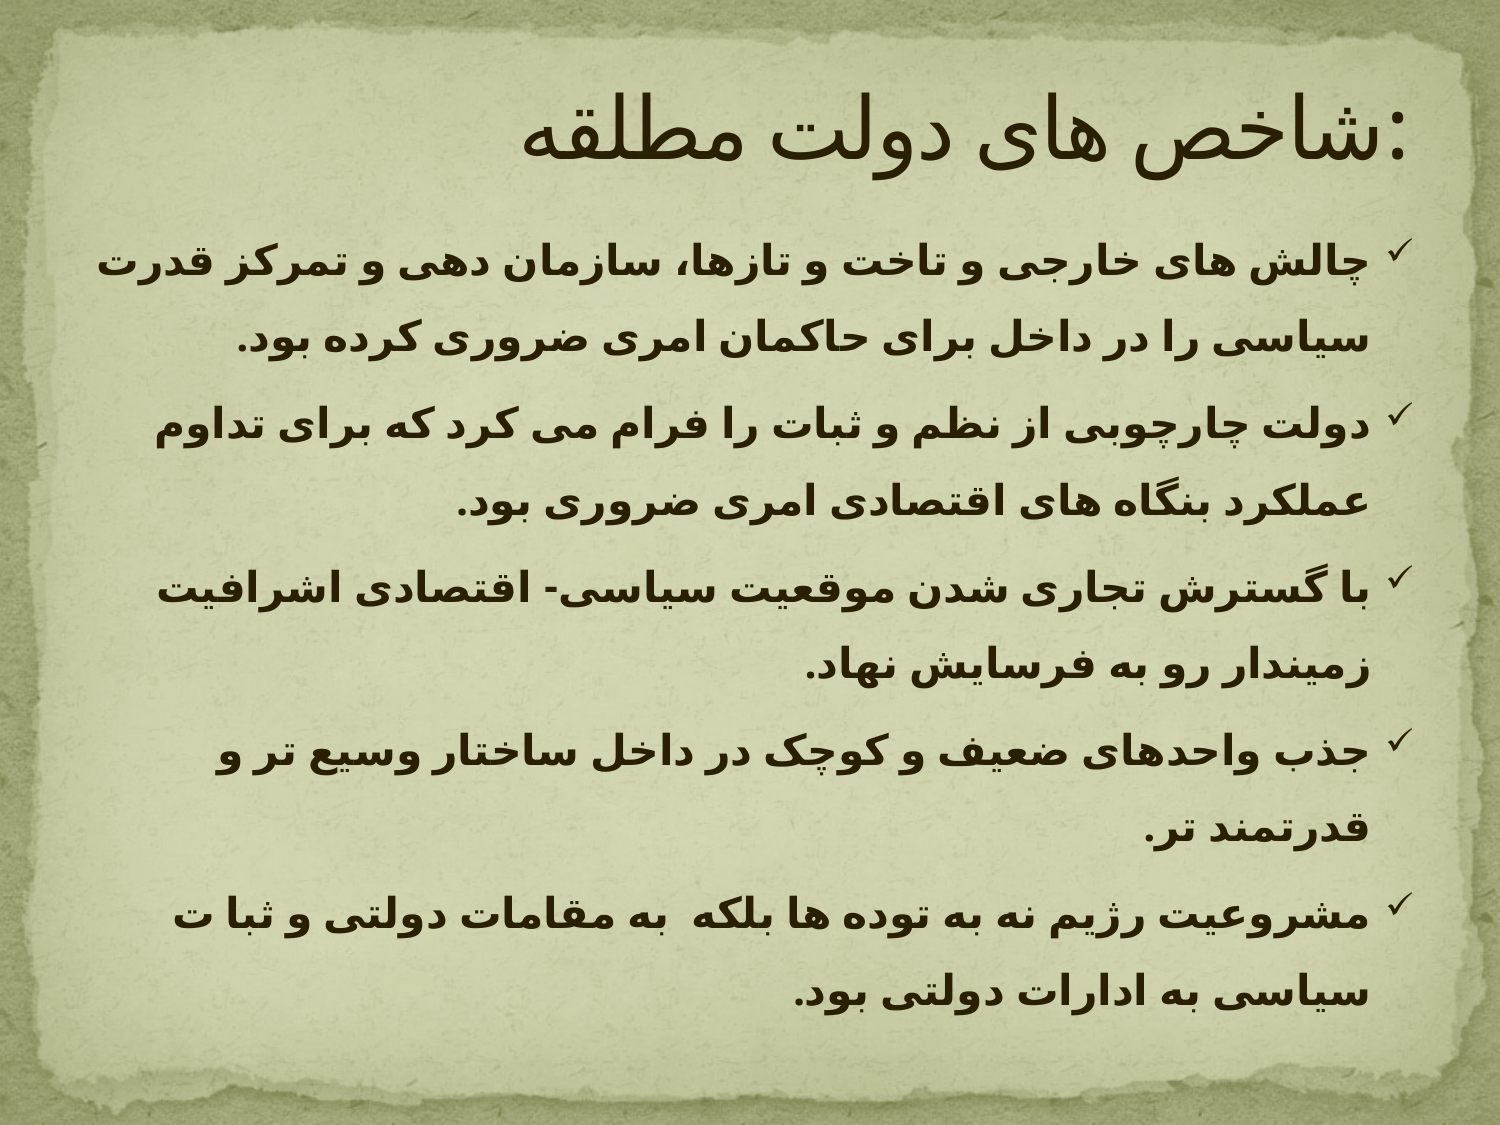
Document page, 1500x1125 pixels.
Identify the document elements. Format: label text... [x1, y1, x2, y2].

list چالش های خارجی و تاخت و تازها، سازمان دهی و تمرکز قدرت سیاسی را در داخل برای حاکمان امری ضروری کرده بود. دولت چارچوبی از نظم و ثبات را فرام می کرد که برای تداوم عملکرد بنگاه های اقتصادی امری ضروری بود. با گسترش تجاری شدن موقعیت سیاسی- اقتصادی اشرافیت زمیندار رو به فرسایش نهاد. جذب واحدهای ضعیف و کوچک در داخل ساختار وسیع تر و قدرتمند تر. مشروعیت رژیم نه به توده ها بلکه به مقامات دولتی و ثبا ت سیاسی به ادارات دولتی بود. [75, 225, 1425, 1050]
title شاخص های دولت مطلقه: [74, 24, 1425, 225]
